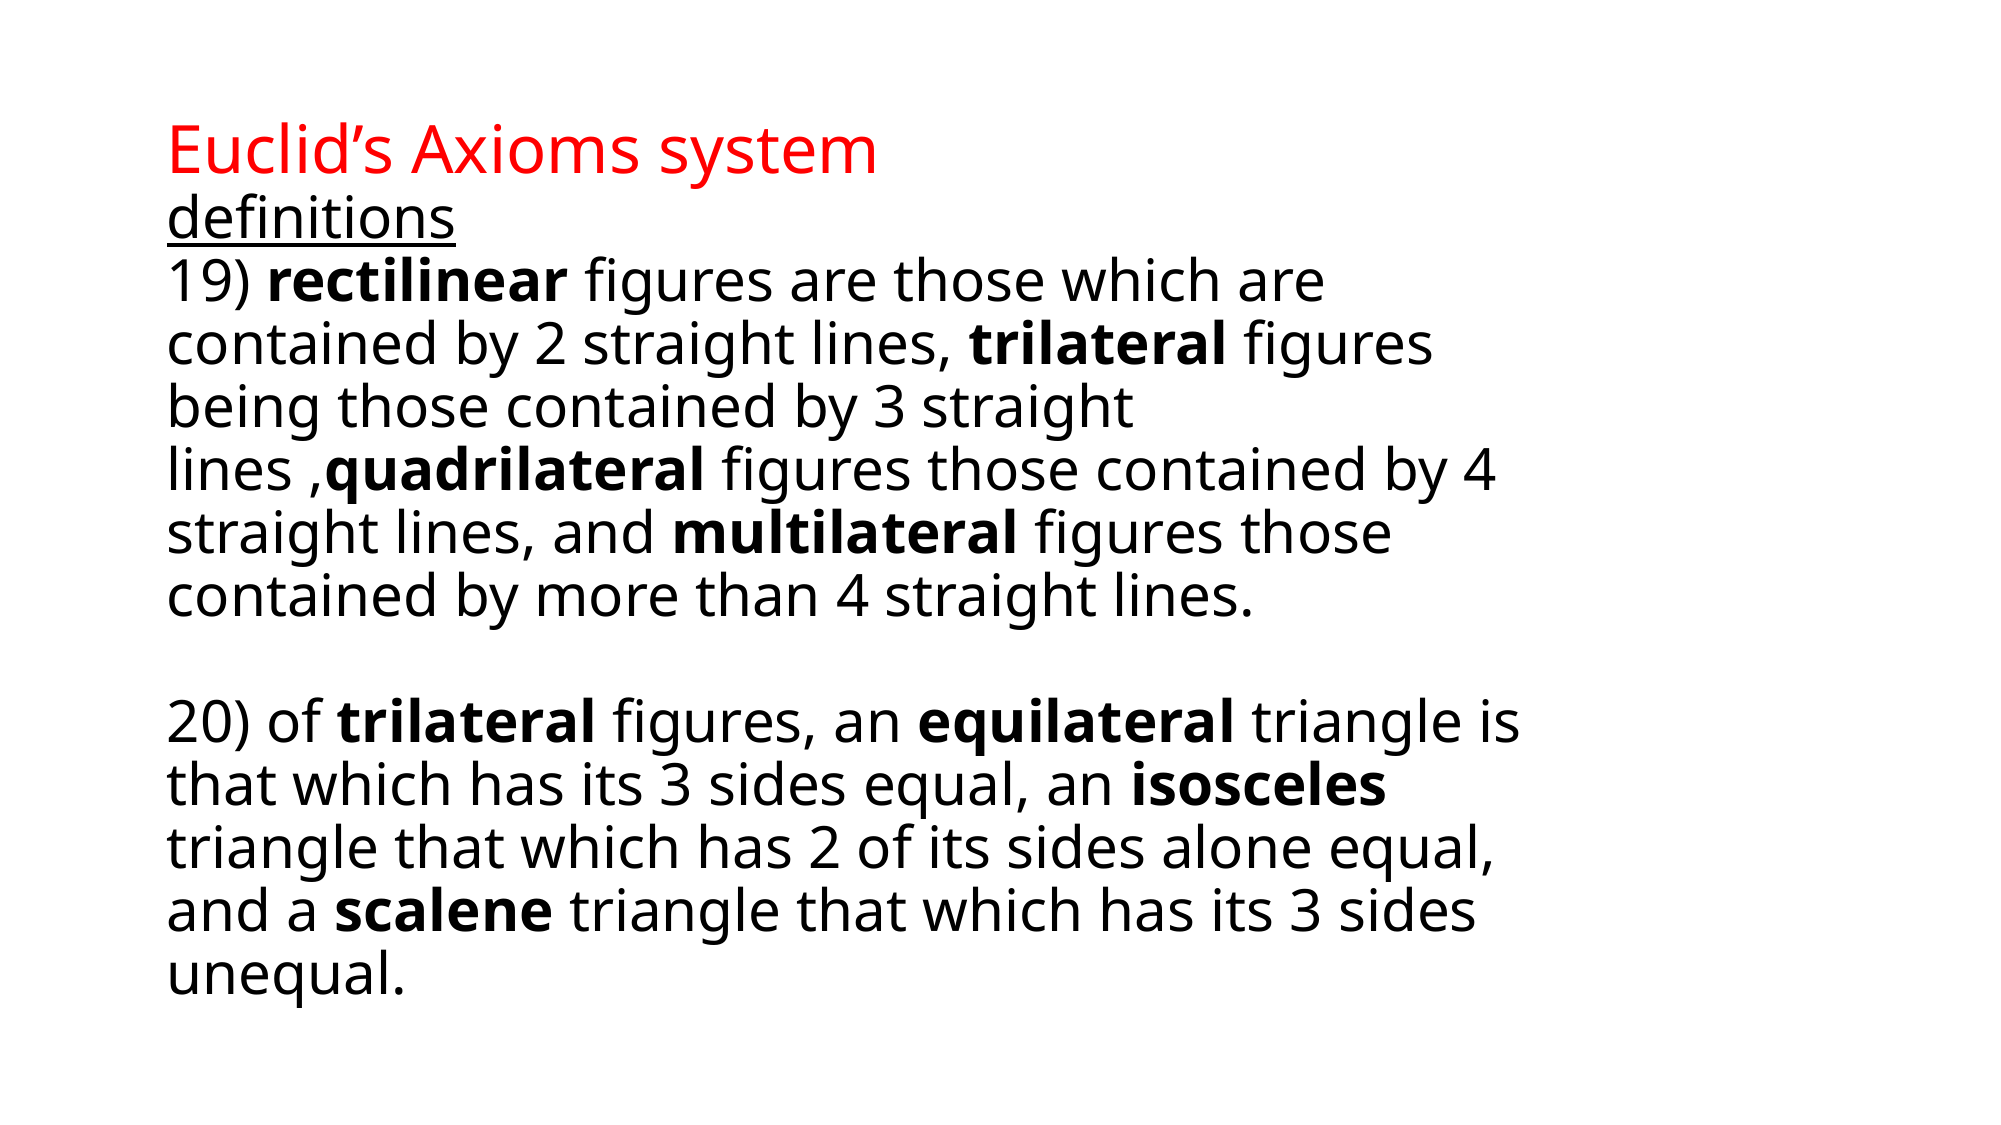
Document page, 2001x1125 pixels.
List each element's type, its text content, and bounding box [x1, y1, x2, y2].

title Euclid’s Axioms system definitions 19) rectilinear figures are those which are contained by 2 straight lines, trilateral figures being those contained by 3 straight lines ,quadrilateral figures those contained by 4 straight lines, and multilateral figures those contained by more than 4 straight lines. 20) of trilateral figures, an equilateral triangle is that which has its 3 sides equal, an isosceles triangle that which has 2 of its sides alone equal, and a scalene triangle that which has its 3 sides unequal. [151, 45, 1570, 1079]
